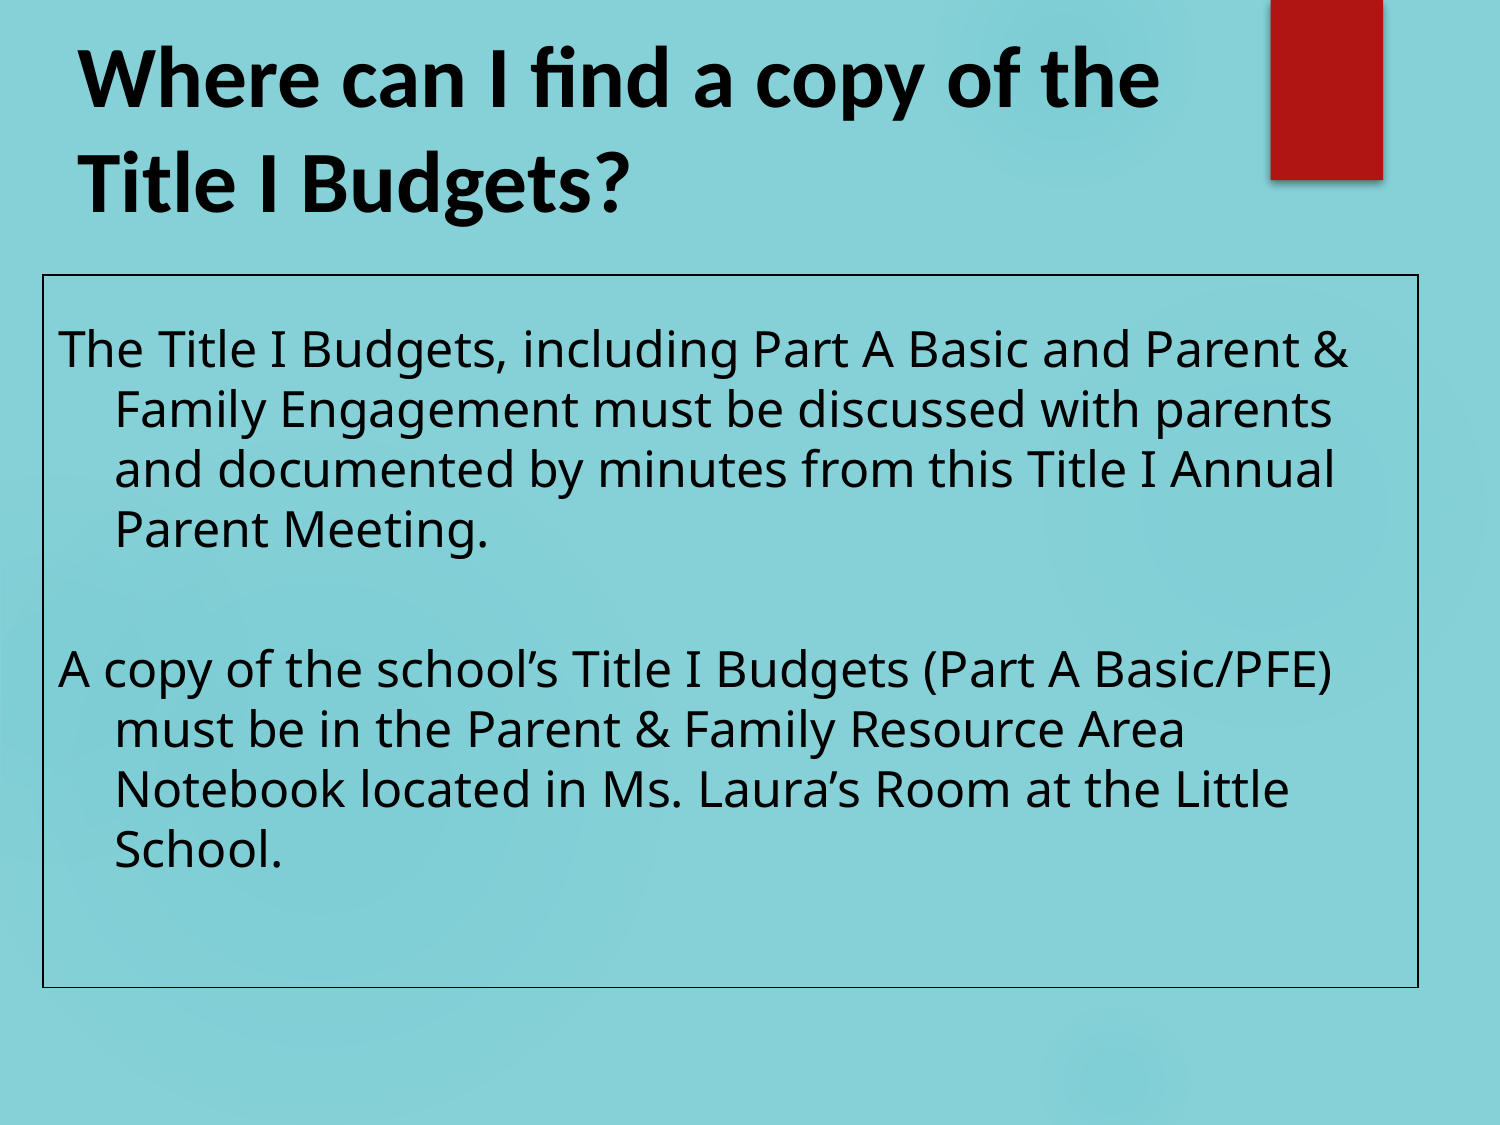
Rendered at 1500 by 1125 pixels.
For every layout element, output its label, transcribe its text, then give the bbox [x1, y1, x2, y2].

title Where can I find a copy of the Title I Budgets? [62, 37, 1500, 213]
text_box The Title I Budgets, including Part A Basic and Parent & Family Engagement must be discussed with parents and documented by minutes from this Title I Annual Parent Meeting. A copy of the school’s Title I Budgets (Part A Basic/PFE) must be in the Parent & Family Resource Area Notebook located in Ms. Laura’s Room at the Little School. [43, 275, 1418, 988]
